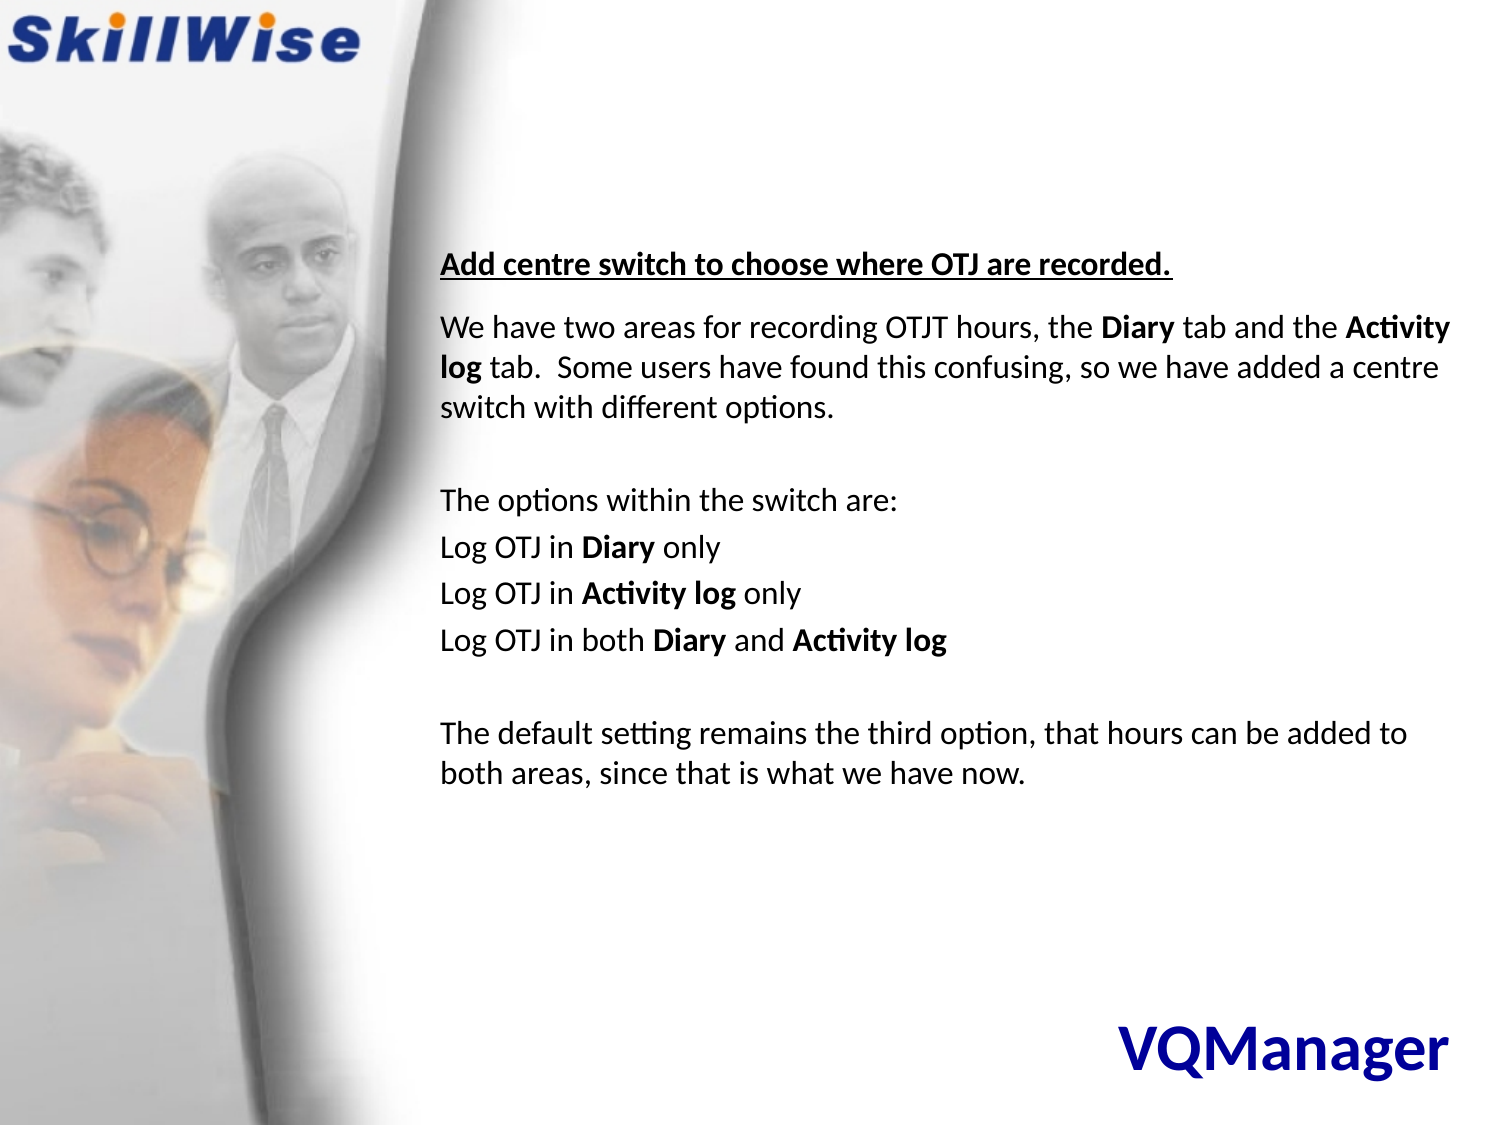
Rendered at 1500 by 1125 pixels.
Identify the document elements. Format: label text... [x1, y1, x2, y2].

title VQManager [474, 962, 1500, 1125]
picture [0, 0, 1500, 1125]
list Add centre switch to choose where OTJ are recorded. We have two areas for recording OTJT hours, the Diary tab and the Activity log tab. Some users have found this confusing, so we have added a centre switch with different options. The options within the switch are: Log OTJ in Diary only Log OTJ in Activity log only Log OTJ in both Diary and Activity log The default setting remains the third option, that hours can be added to both areas, since that is what we have now. [425, 231, 1471, 587]
